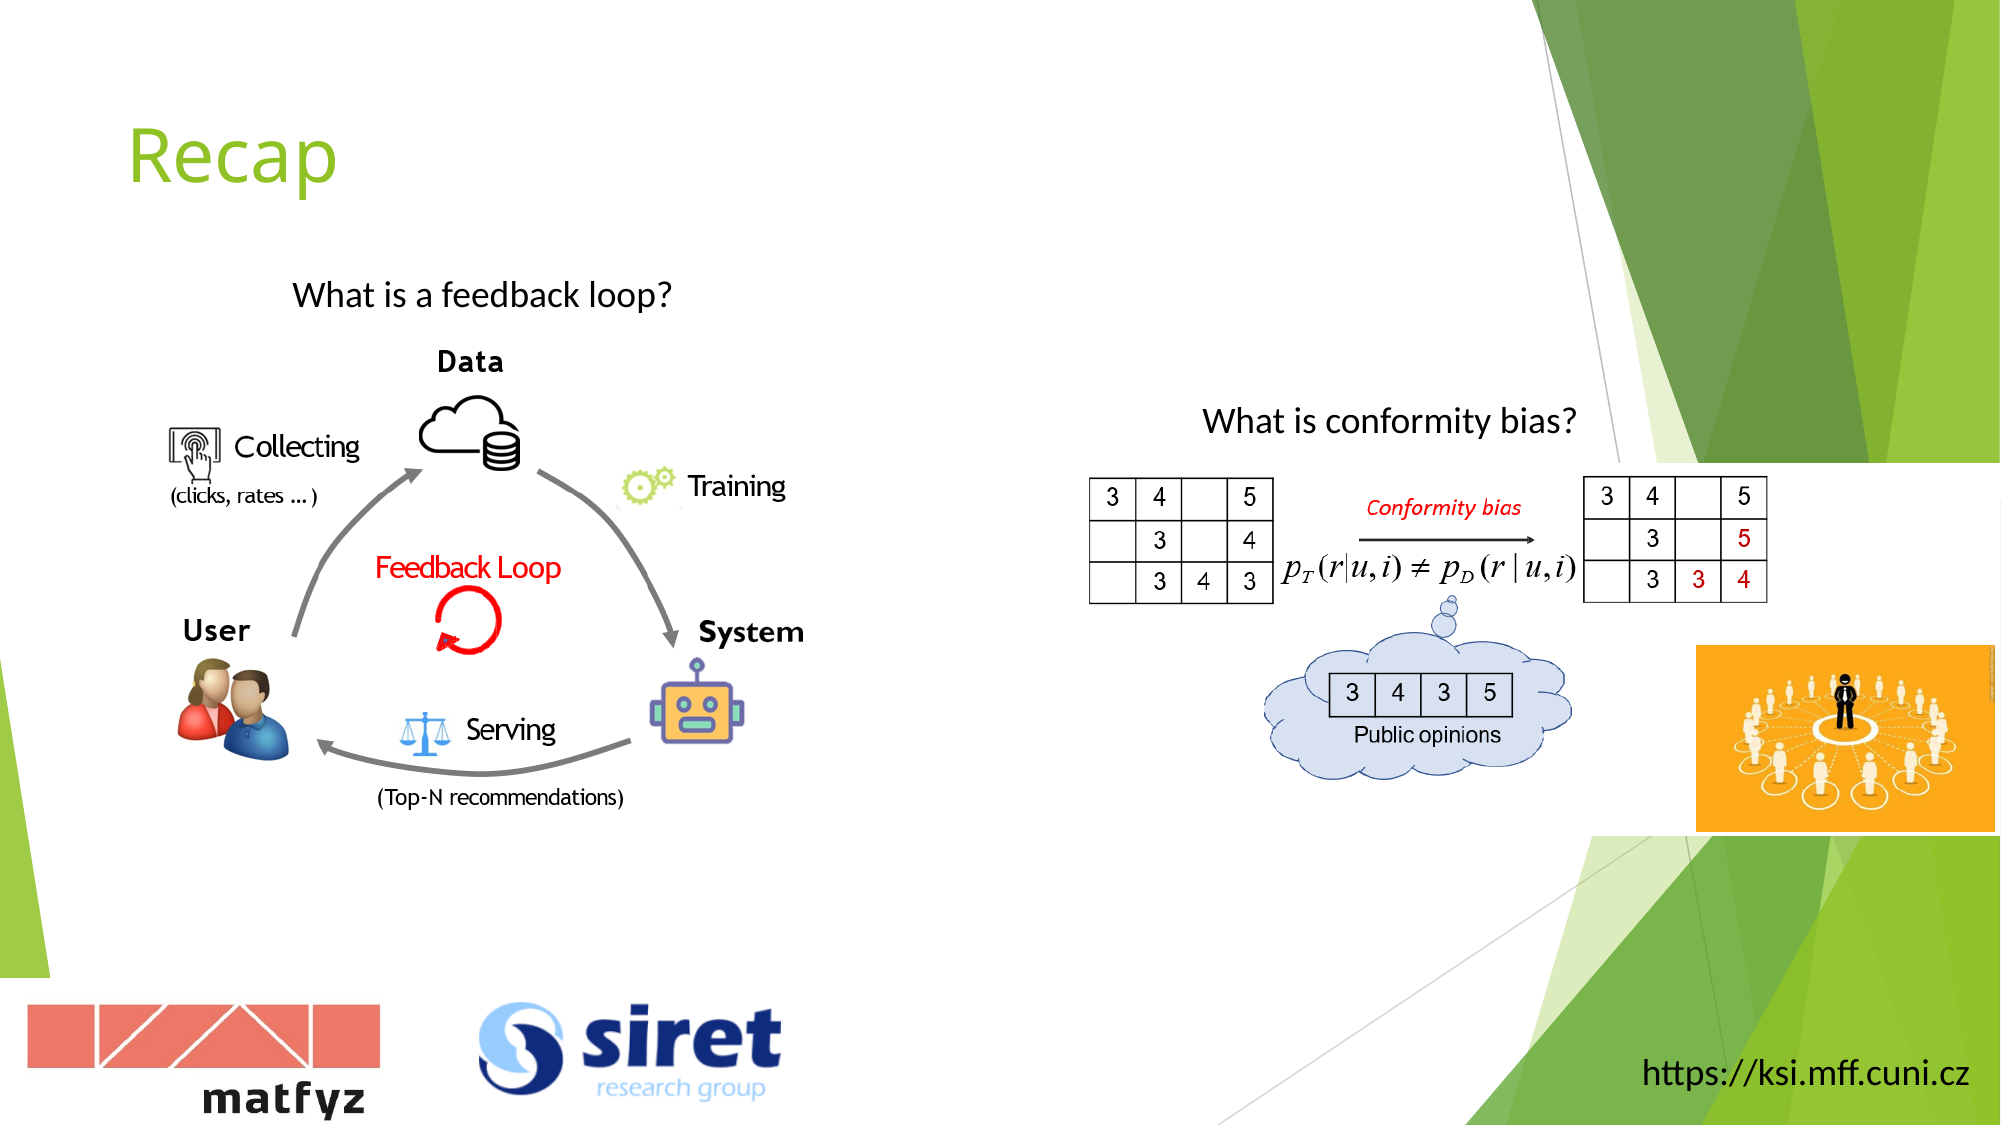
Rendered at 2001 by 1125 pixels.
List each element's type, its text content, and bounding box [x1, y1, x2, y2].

title Recap [111, 99, 1522, 317]
picture [154, 316, 812, 846]
picture [0, 978, 407, 1125]
text_box What is conformity bias? [1187, 388, 1594, 449]
picture [1066, 463, 2000, 836]
text_box What is a feedback loop? [277, 262, 689, 316]
text_box https://ksi.mff.cuni.cz [1627, 1040, 1985, 1101]
picture [479, 1002, 781, 1102]
